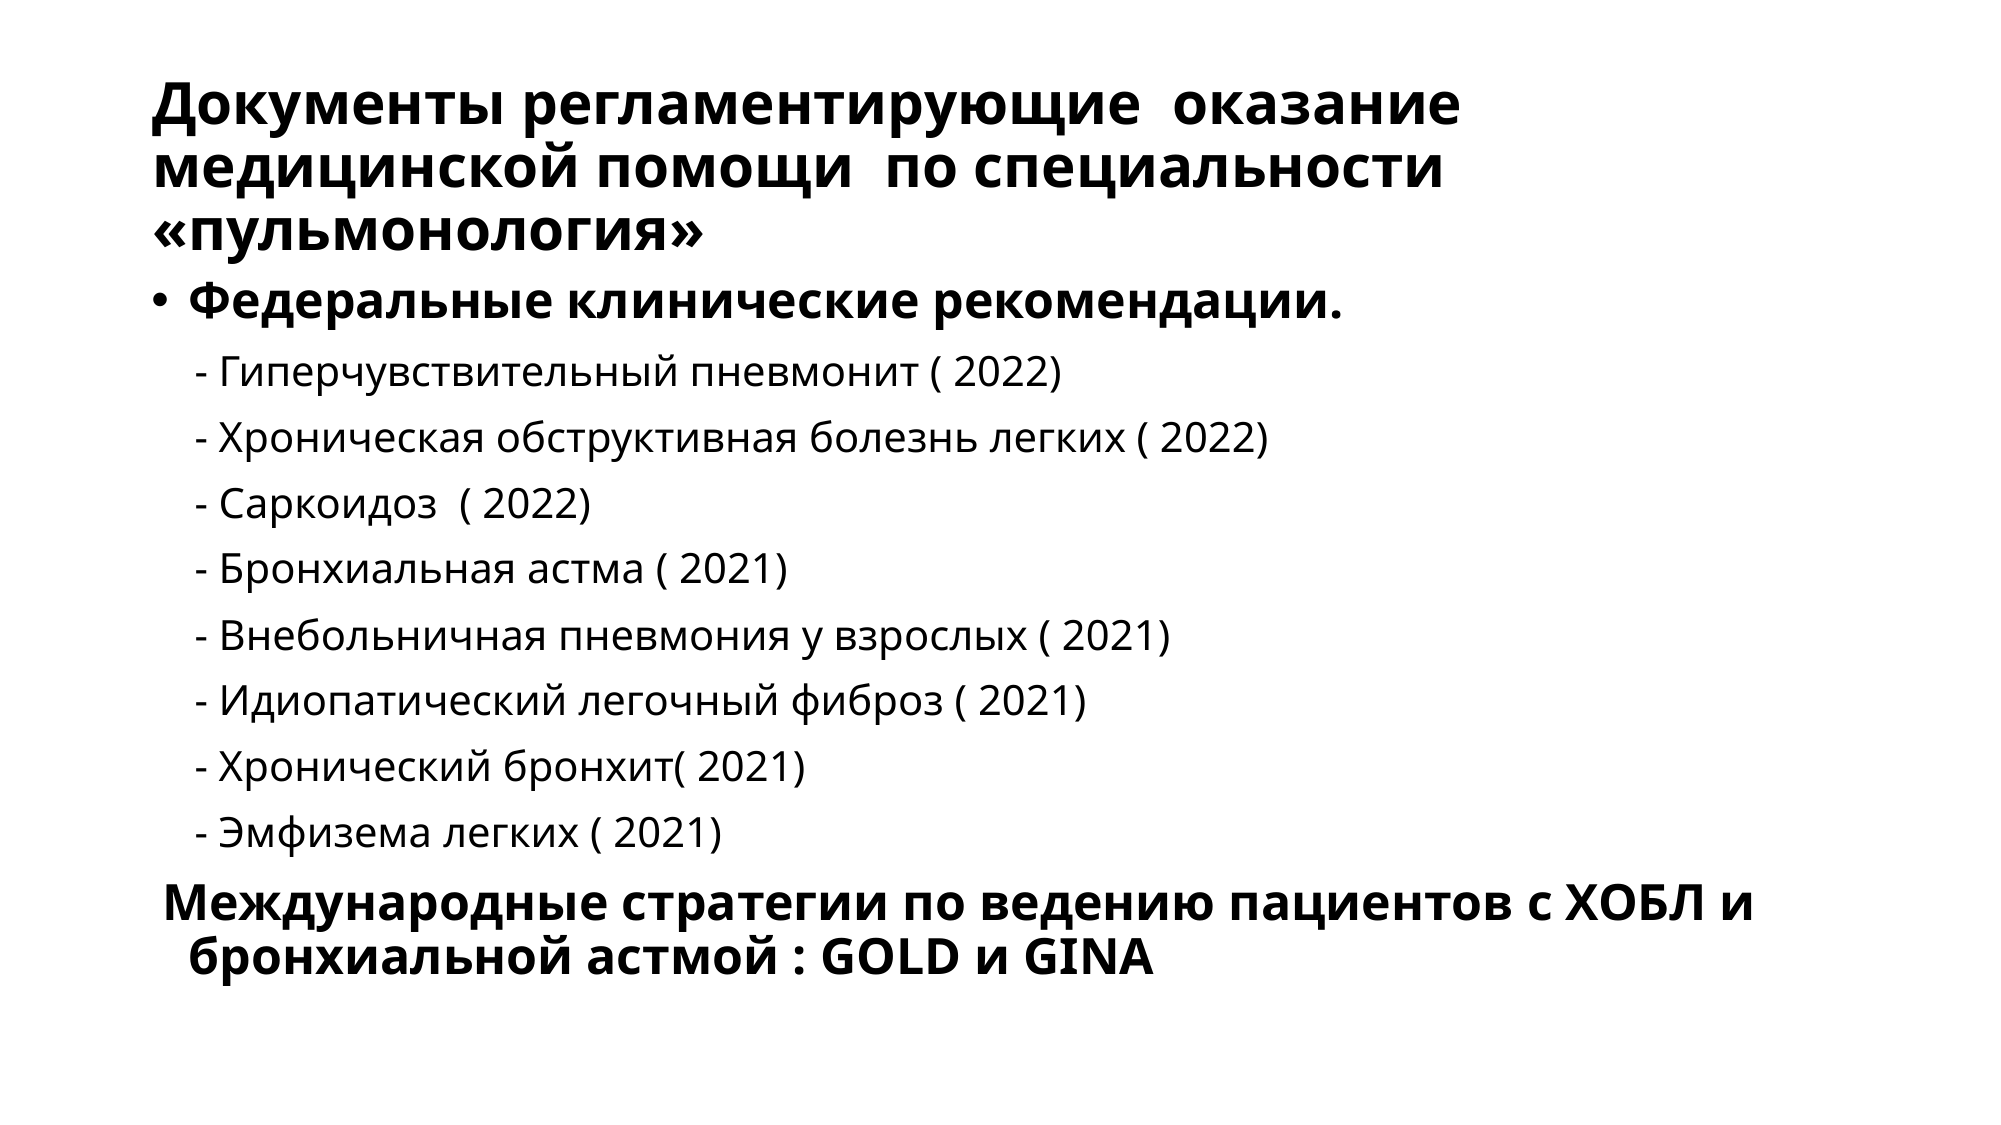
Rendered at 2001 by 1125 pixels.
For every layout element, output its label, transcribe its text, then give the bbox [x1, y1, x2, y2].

list Федеральные клинические рекомендации. - Гиперчувствительный пневмонит ( 2022) - Хроническая обструктивная болезнь легких ( 2022) - Саркоидоз ( 2022) - Бронхиальная астма ( 2021) - Внебольничная пневмония у взрослых ( 2021) - Идиопатический легочный фиброз ( 2021) - Хронический бронхит( 2021) - Эмфизема легких ( 2021) Международные стратегии по ведению пациентов с ХОБЛ и бронхиальной астмой : GOLD и GINA [136, 267, 1863, 1014]
title Документы регламентирующие оказание медицинской помощи по специальности «пульмонология» [137, 59, 1863, 267]
